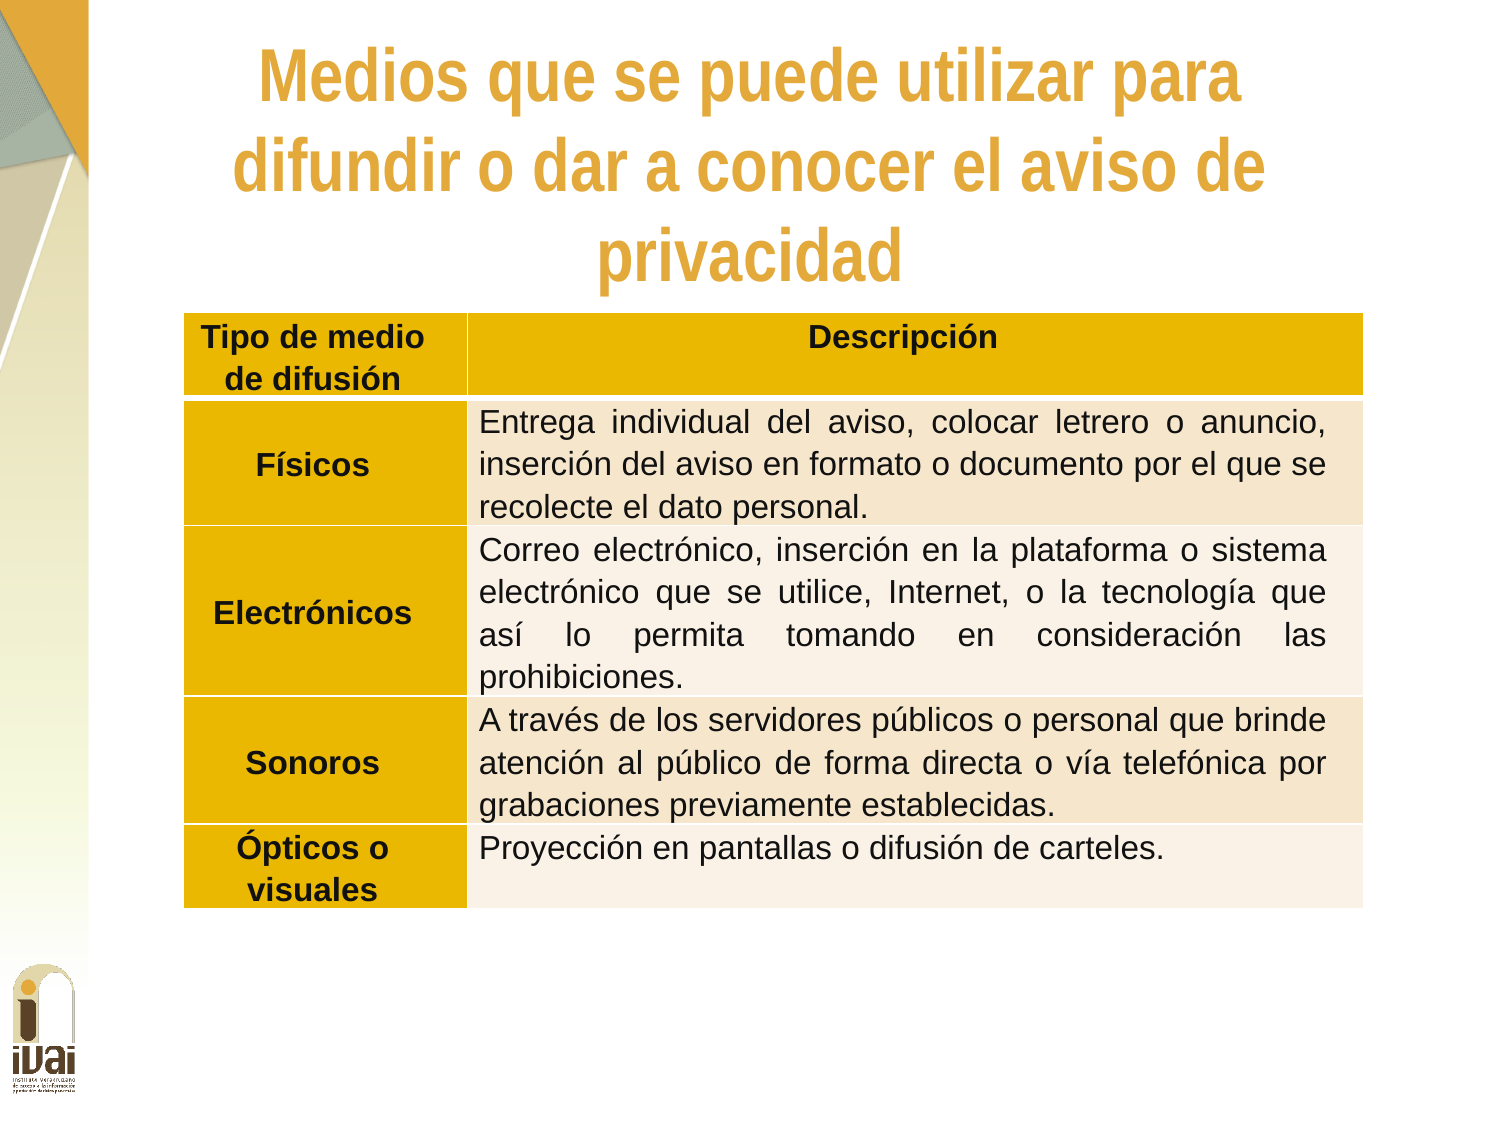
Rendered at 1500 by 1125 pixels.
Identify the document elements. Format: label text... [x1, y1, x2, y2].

table_cell A través de los servidores públicos o personal que brinde atención al público de forma directa o vía telefónica por grabaciones previamente establecidas. [468, 697, 1363, 823]
table_cell Ópticos o visuales [184, 825, 467, 908]
text_box Medios que se puede utilizar para difundir o dar a conocer el aviso de privacidad [156, 19, 1344, 304]
table_cell Electrónicos [184, 526, 467, 695]
table_cell Sonoros [184, 697, 467, 823]
table_cell Entrega individual del aviso, colocar letrero o anuncio, inserción del aviso en formato o documento por el que se recolecte el dato personal. [468, 401, 1363, 525]
table_cell Proyección en pantallas o difusión de carteles. [468, 825, 1363, 908]
table_cell Correo electrónico, inserción en la plataforma o sistema electrónico que se utilice, Internet, o la tecnología que así lo permita tomando en consideración las prohibiciones. [468, 526, 1363, 695]
table_header Tipo de medio de difusión [184, 313, 467, 395]
picture [0, 0, 88, 1094]
table_cell Físicos [184, 401, 467, 525]
table_header Descripción [468, 313, 1363, 395]
